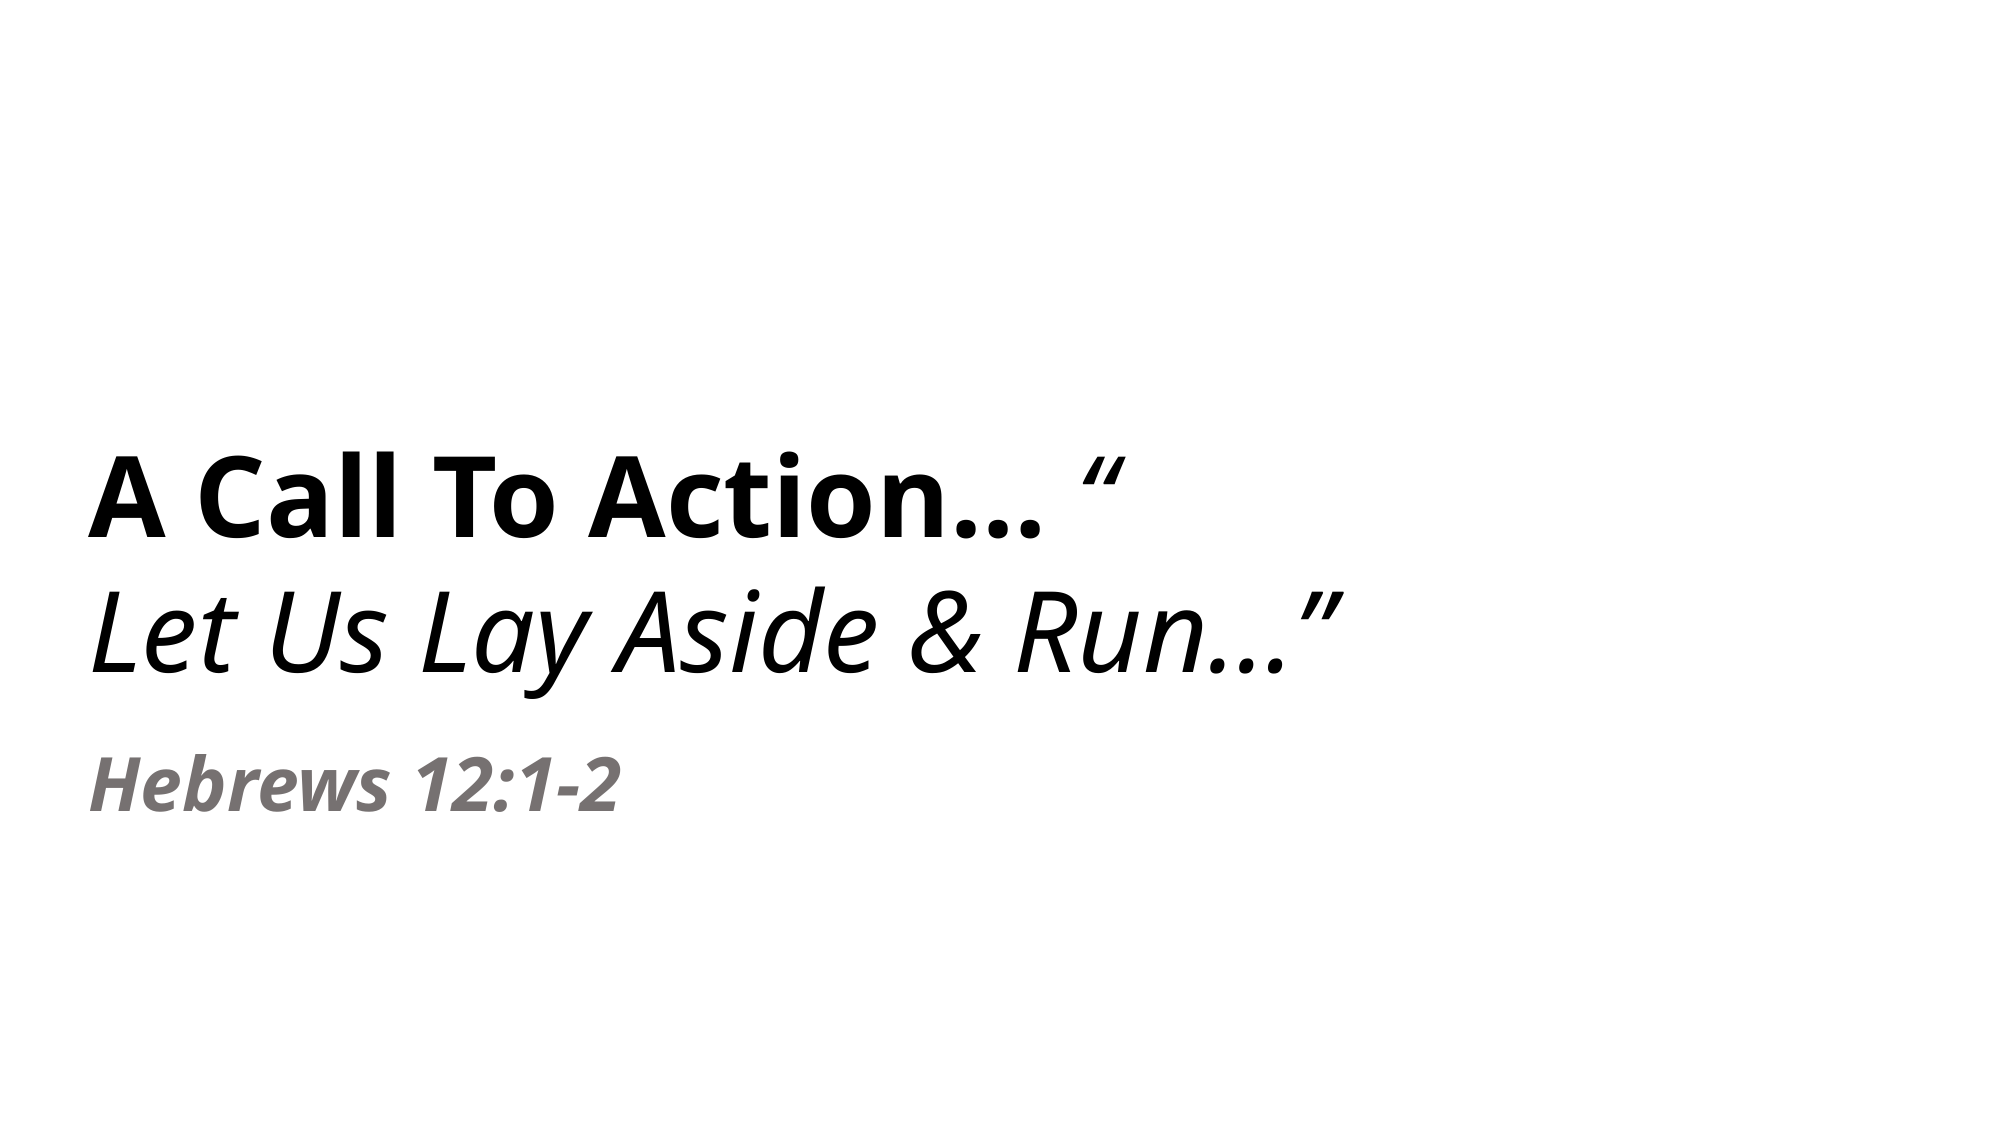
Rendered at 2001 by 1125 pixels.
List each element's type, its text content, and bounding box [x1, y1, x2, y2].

title A Call To Action… “ Let Us Lay Aside & Run…” [73, 417, 1361, 707]
subtitle Hebrews 12:1-2 [73, 729, 949, 917]
